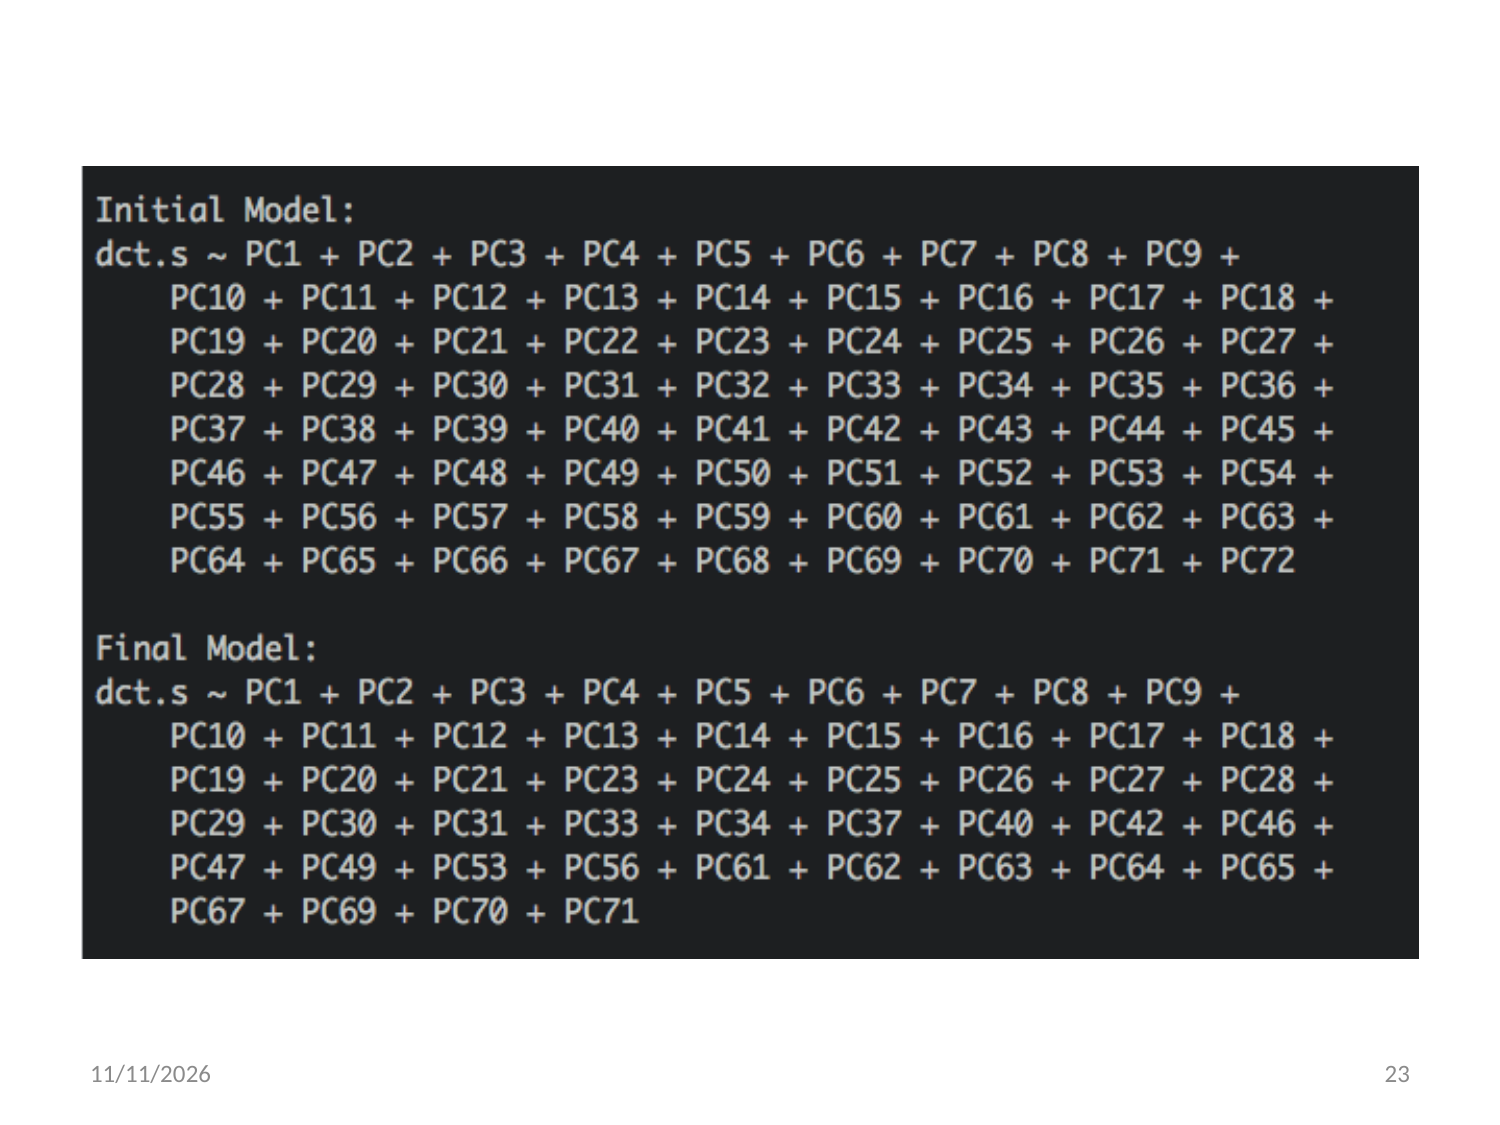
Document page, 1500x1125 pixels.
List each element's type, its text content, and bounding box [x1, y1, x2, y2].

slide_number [75, 1042, 425, 1103]
slide_number 23 [1074, 1042, 1425, 1103]
picture [80, 166, 1419, 959]
